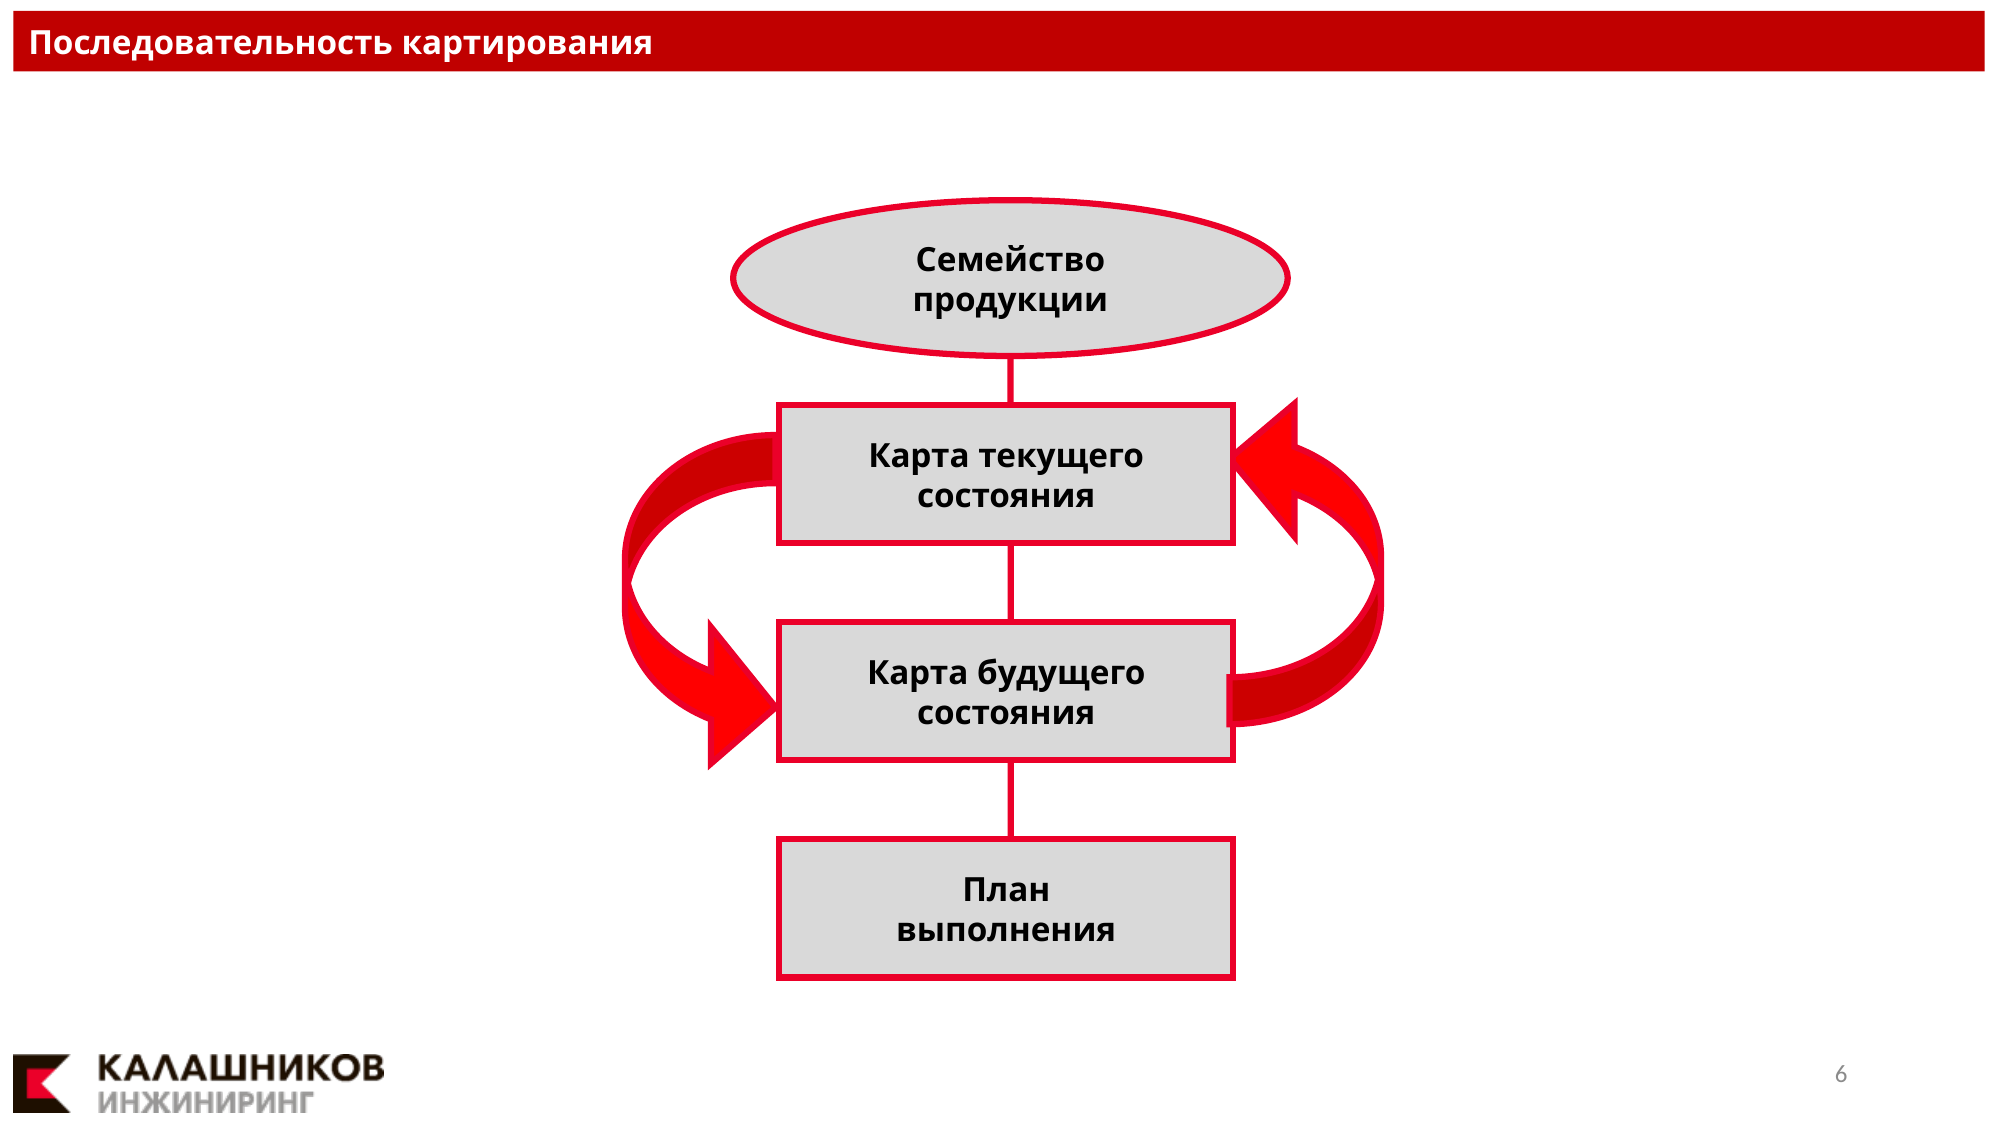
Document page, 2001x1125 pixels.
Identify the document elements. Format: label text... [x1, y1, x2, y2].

picture [13, 1054, 384, 1113]
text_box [624, 200, 1381, 978]
text_box Последовательность картирования [13, 10, 1985, 72]
slide_number 6 [1412, 1042, 1863, 1103]
